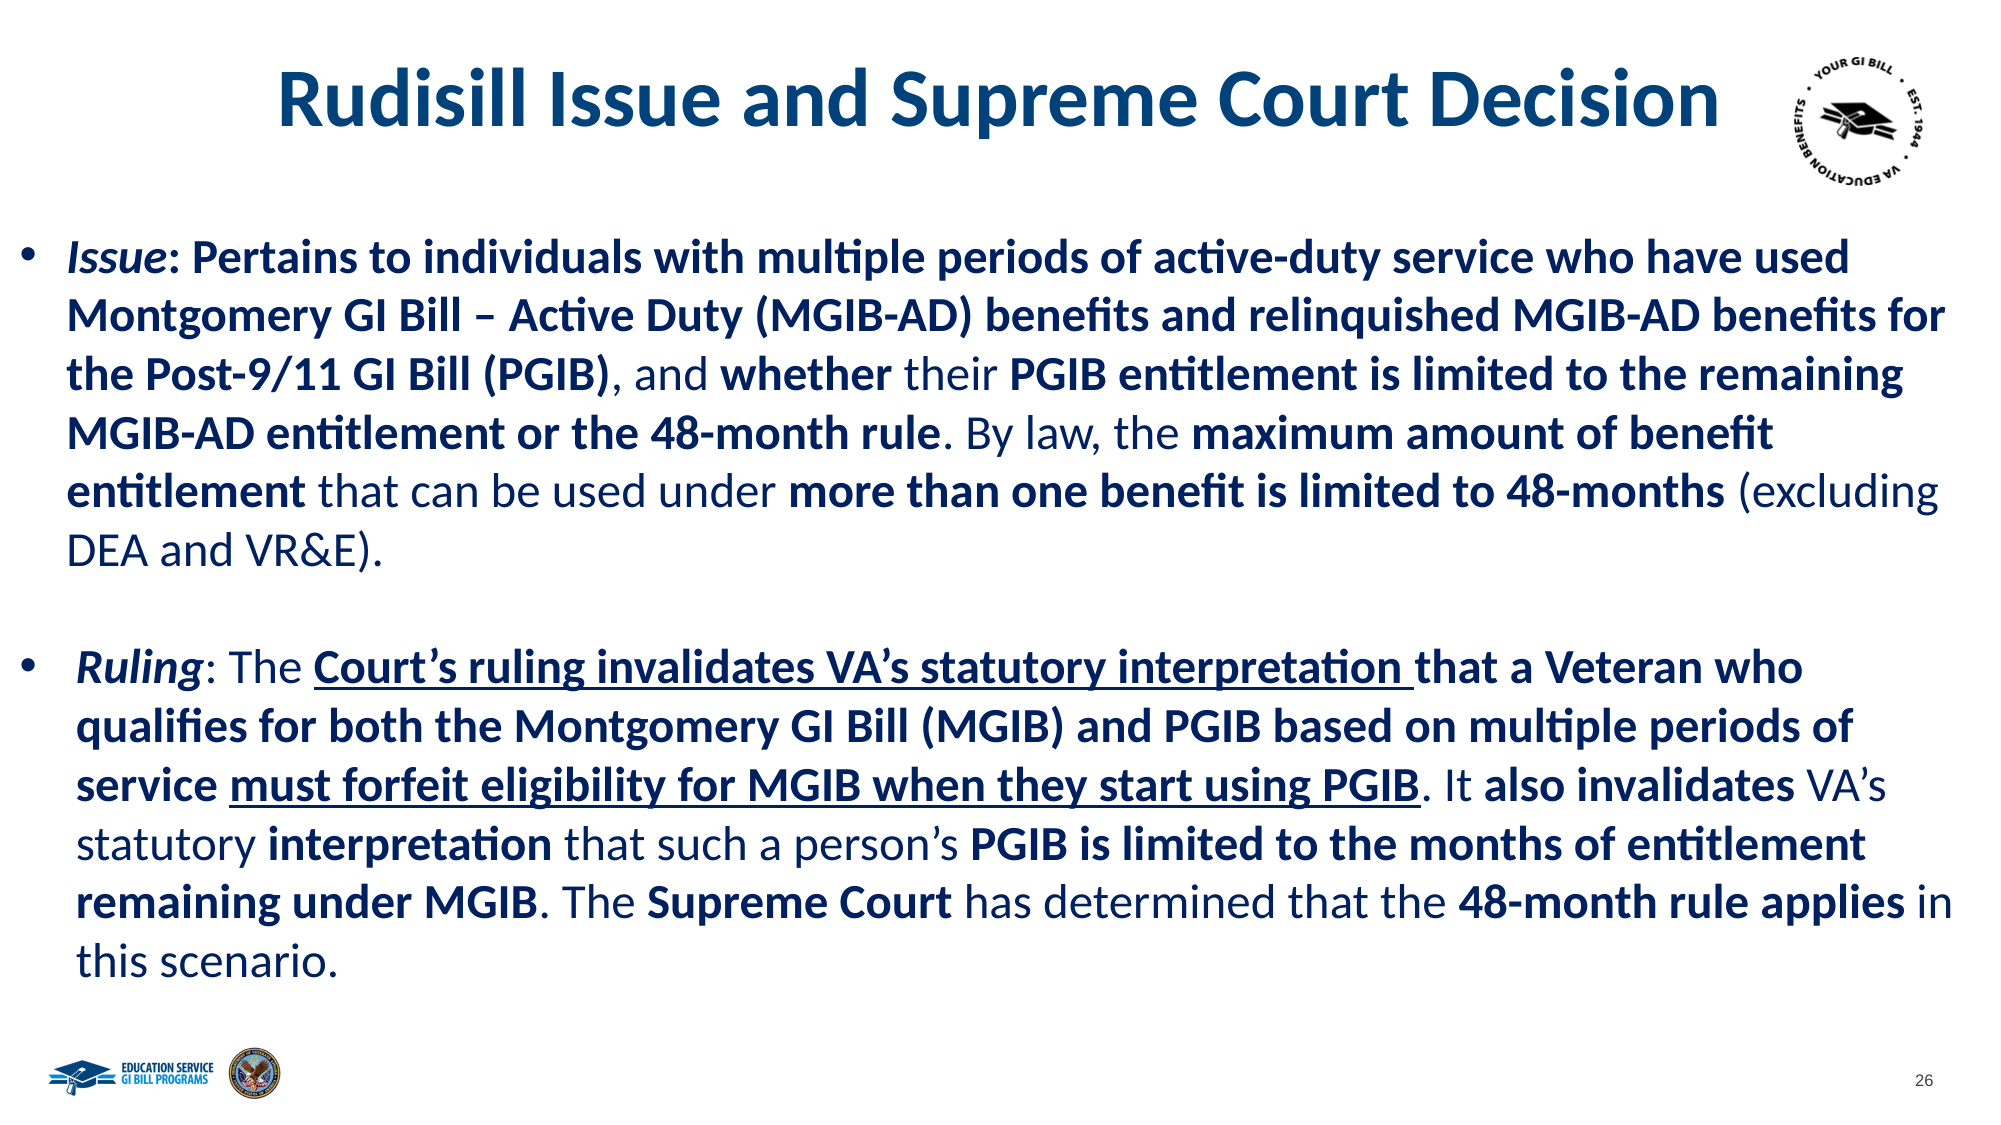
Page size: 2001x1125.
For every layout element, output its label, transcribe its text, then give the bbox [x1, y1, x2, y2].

picture [1792, 55, 1925, 62]
picture [39, 1044, 290, 1104]
list Issue: Pertains to individuals with multiple periods of active-duty service who have used Montgomery GI Bill – Active Duty (MGIB-AD) benefits and relinquished MGIB-AD benefits for the Post-9/11 GI Bill (PGIB), and whether their PGIB entitlement is limited to the remaining MGIB-AD entitlement or the 48-month rule. By law, the maximum amount of benefit entitlement that can be used under more than one benefit is limited to 48-months (excluding DEA and VR&E). Ruling: The Court’s ruling invalidates VA’s statutory interpretation that a Veteran who qualifies for both the Montgomery GI Bill (MGIB) and PGIB based on multiple periods of service must forfeit eligibility for MGIB when they start using PGIB. It also invalidates VA’s statutory interpretation that such a person’s PGIB is limited to the months of entitlement remaining under MGIB. The Supreme Court has determined that the 48-month rule applies in this scenario. [19, 224, 1962, 1035]
title Rudisill Issue and Supreme Court Decision [62, 62, 1938, 156]
picture [1792, 156, 1925, 188]
